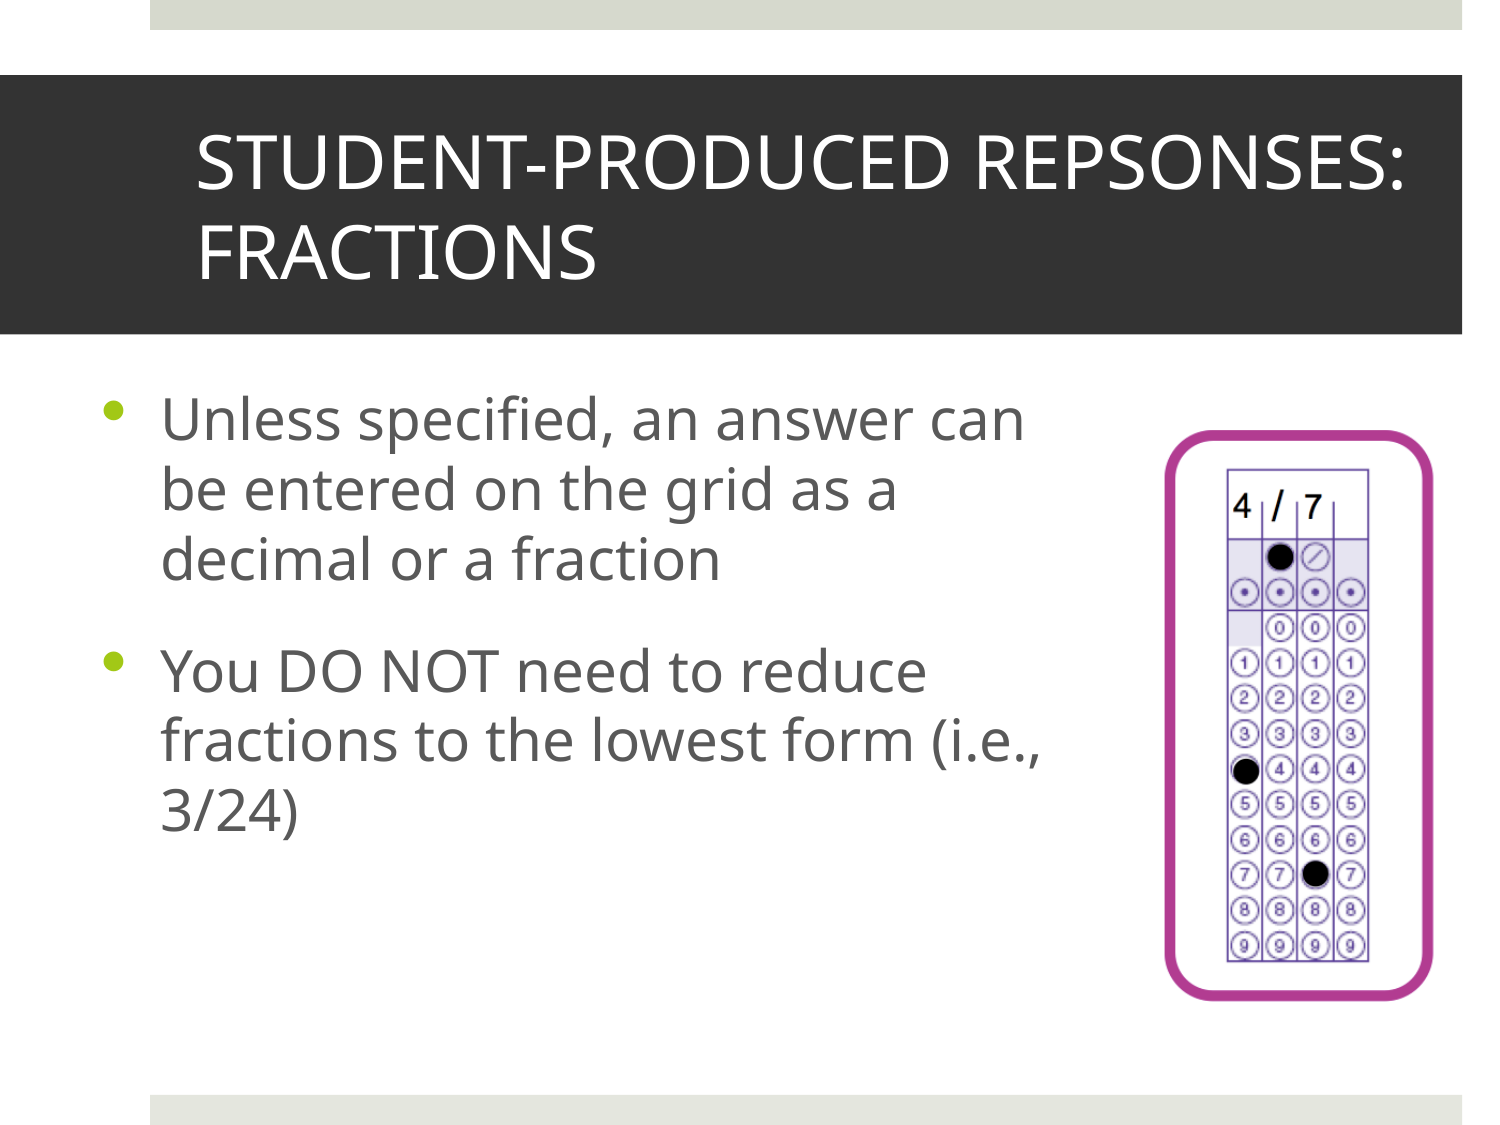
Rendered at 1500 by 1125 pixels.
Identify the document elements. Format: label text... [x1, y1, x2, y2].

picture [1154, 427, 1442, 1004]
list Unless specified, an answer can be entered on the grid as a decimal or a fraction You DO NOT need to reduce fractions to the lowest form (i.e., 3/24) [88, 375, 1089, 1125]
title STUDENT-PRODUCED REPSONSES: FRACTIONS [0, 75, 1463, 335]
